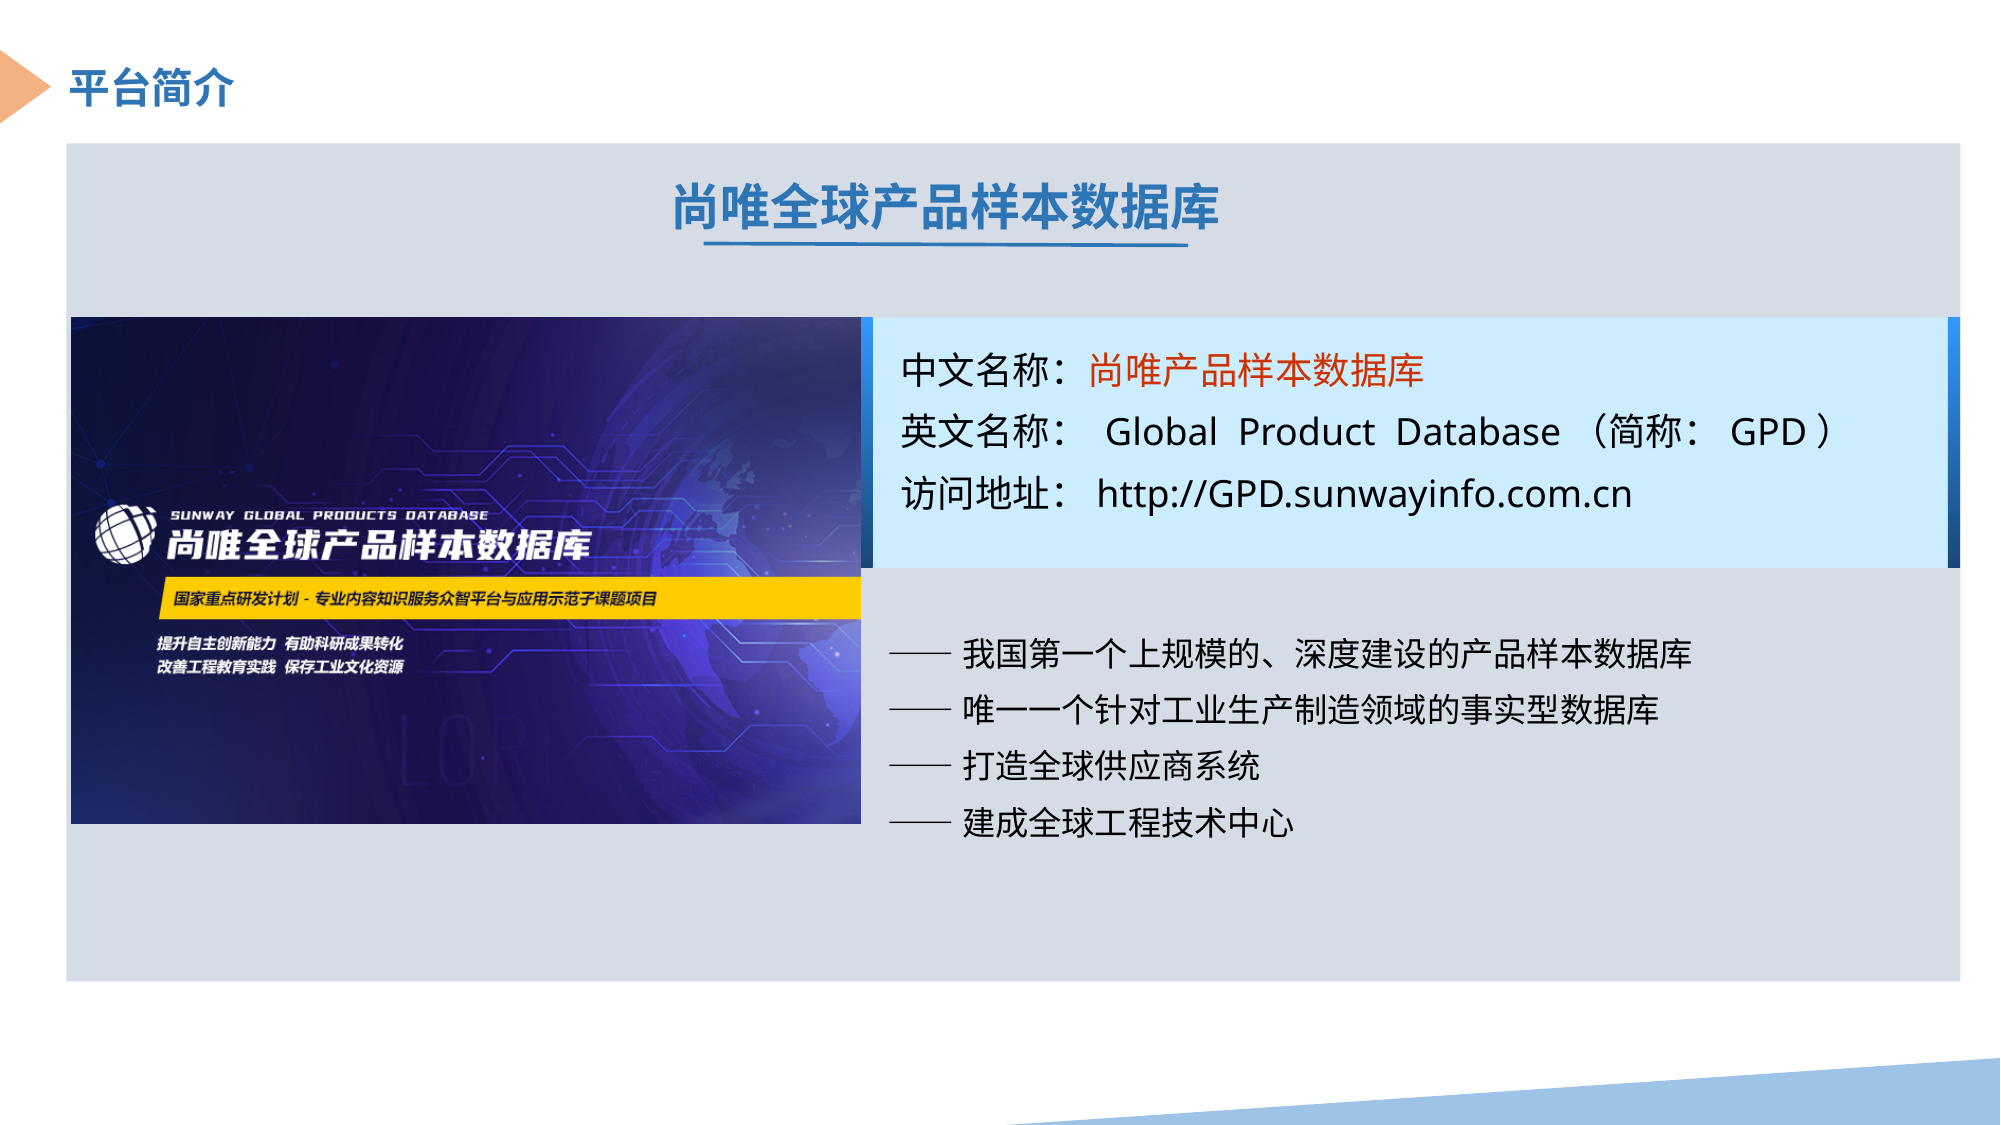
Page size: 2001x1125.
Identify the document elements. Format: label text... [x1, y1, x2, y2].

picture [71, 317, 861, 824]
text_box 尚唯全球产品样本数据库 [617, 167, 1274, 243]
text_box [65, 142, 1961, 982]
text_box [1947, 317, 1961, 568]
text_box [0, 49, 298, 125]
text_box ——我国第一个上规模的、深度建设的产品样本数据库 ——唯一一个针对工业生产制造领域的事实型数据库 ——打造全球供应商系统 ——建成全球工程技术中心 [872, 617, 1961, 931]
text_box [861, 317, 873, 568]
text_box 中文名称：尚唯产品样本数据库 英文名称： Global Product Database（简称：GPD） 访问地址：http://GPD.sunwayinfo.com.cn [885, 330, 1947, 506]
text_box [873, 317, 1947, 568]
text_box [990, 1056, 2000, 1125]
